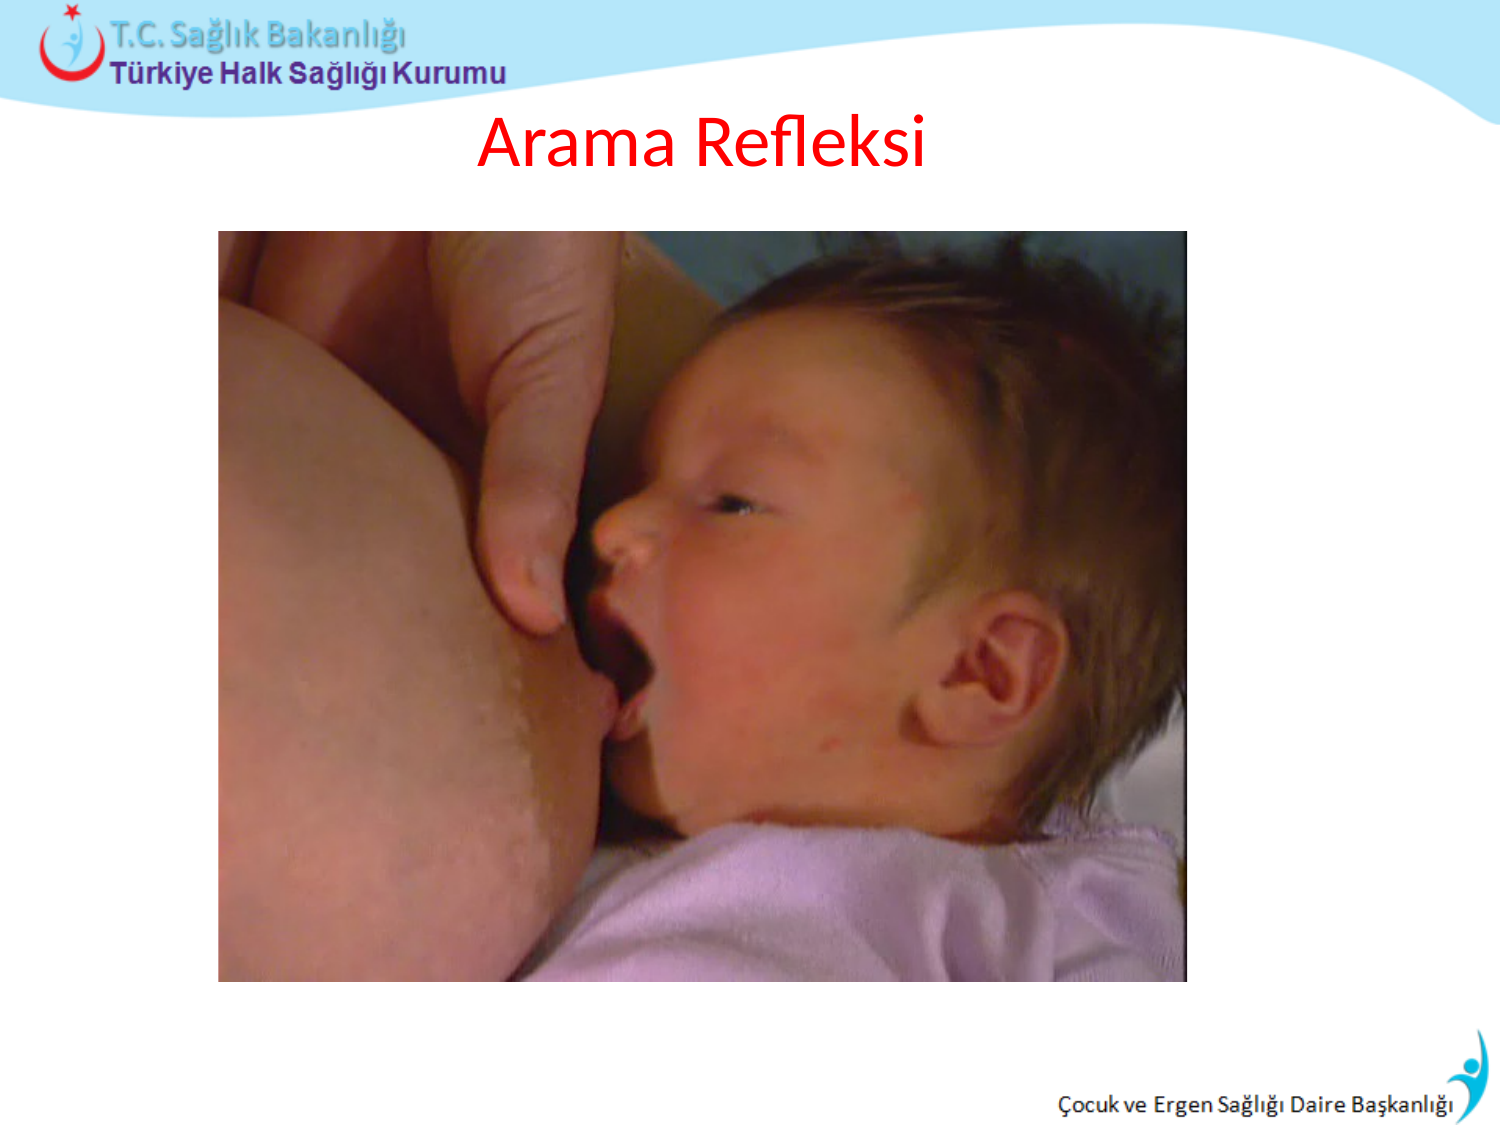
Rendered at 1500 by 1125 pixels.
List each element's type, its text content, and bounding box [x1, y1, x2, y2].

text_box Arama Refleksi [218, 84, 1187, 190]
picture [0, 0, 1500, 1125]
